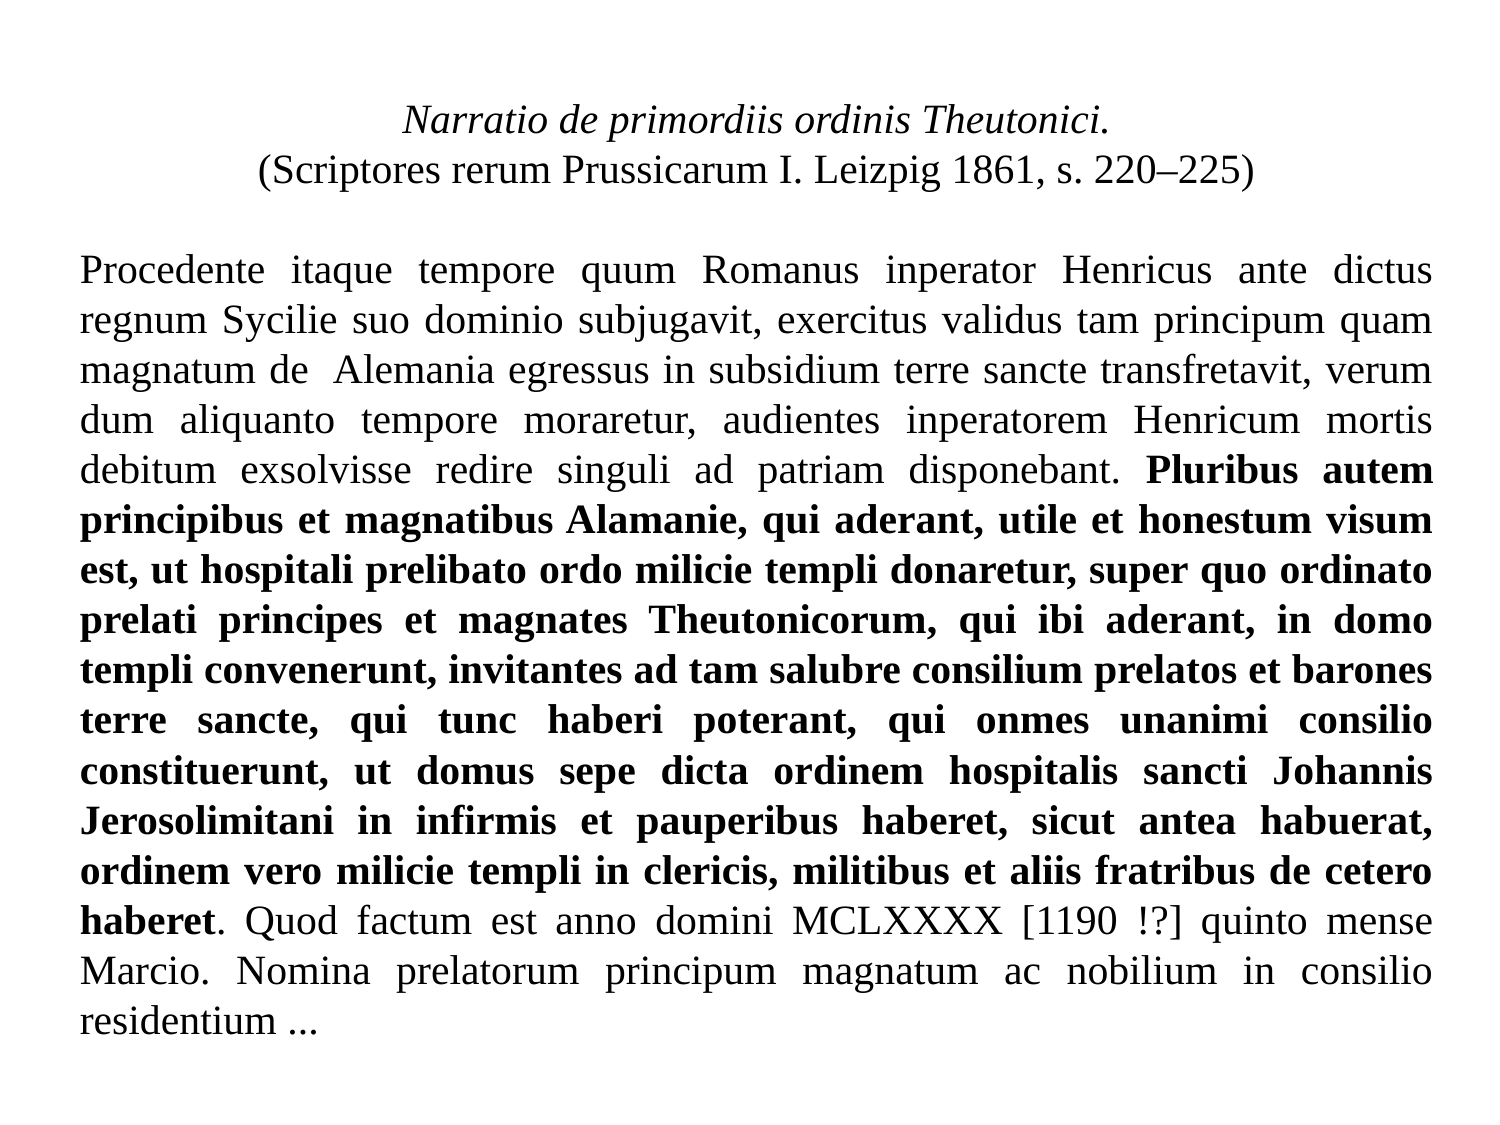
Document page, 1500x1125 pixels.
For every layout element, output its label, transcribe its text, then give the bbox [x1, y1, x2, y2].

text_box Narratio de primordiis ordinis Theutonici. (Scriptores rerum Prussicarum I. Leizpig 1861, s. 220–225) Procedente itaque tempore quum Romanus inperator Henricus ante dictus regnum Sycilie suo dominio subjugavit, exercitus validus tam principum quam magnatum de Alemania egressus in subsidium terre sancte transfretavit, verum dum aliquanto tempore moraretur, audientes inperatorem Henricum mortis debitum exsolvisse redire singuli ad patriam disponebant. Pluribus autem principibus et magnatibus Alamanie, qui aderant, utile et honestum visum est, ut hospitali prelibato ordo milicie templi donaretur, super quo ordinato prelati principes et magnates Theutonicorum, qui ibi aderant, in domo templi convenerunt, invitantes ad tam salubre consilium prelatos et barones terre sancte, qui tunc haberi poterant, qui onmes unanimi consilio constituerunt, ut domus sepe dicta ordinem hospitalis sancti Johannis Jerosolimitani in infirmis et pauperibus haberet, sicut antea habuerat, ordinem vero milicie templi in clericis, militibus et aliis fratribus de cetero haberet. Quod factum est anno domini MCLXXXX [1190 !?] quinto mense Marcio. Nomina prelatorum principum magnatum ac nobilium in consilio residentium ... [64, 84, 1449, 1050]
